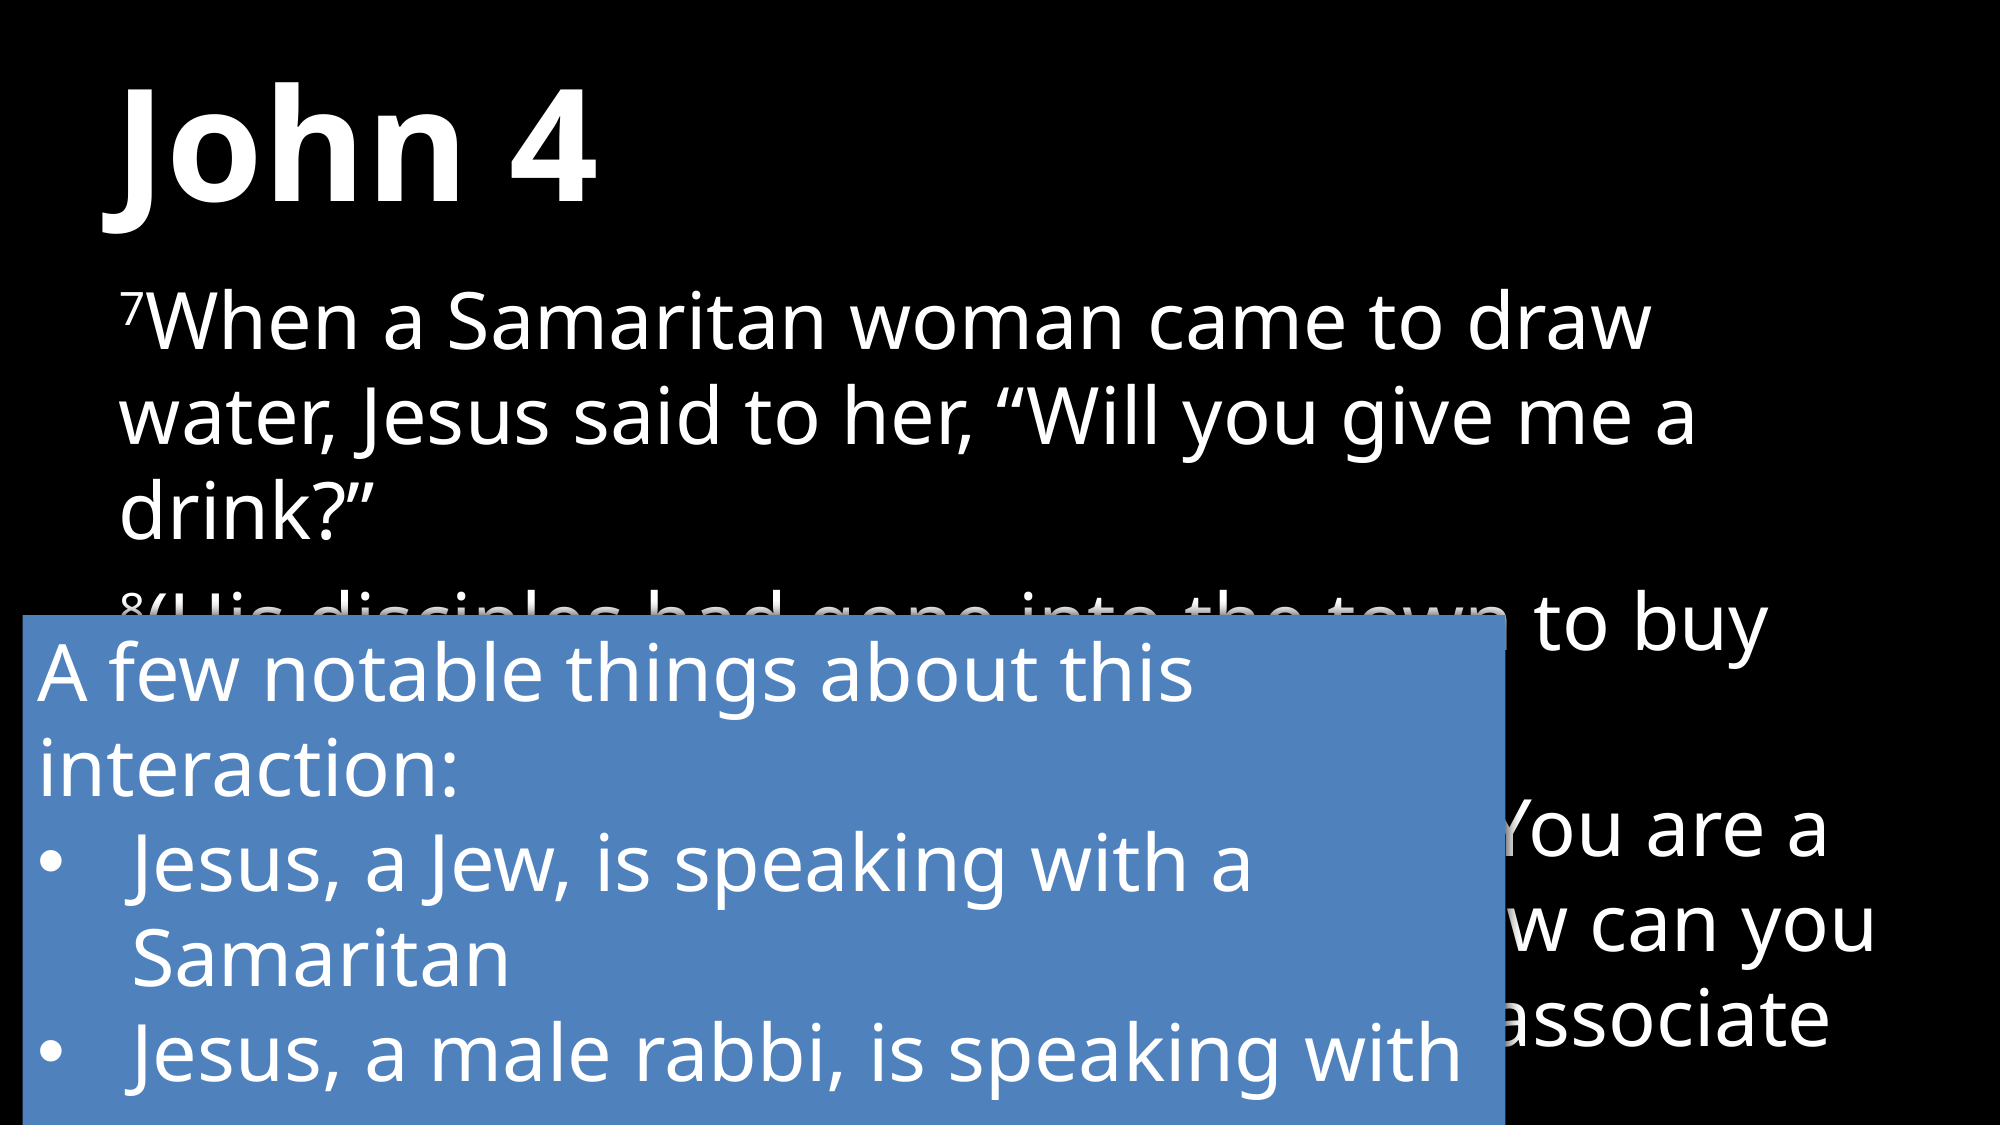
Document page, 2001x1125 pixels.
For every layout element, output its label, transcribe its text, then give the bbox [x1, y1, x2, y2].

text_box A few notable things about this interaction: Jesus, a Jew, is speaking with a Samaritan Jesus, a male rabbi, is speaking with a woman The woman is traveling alone at an odd time of day [22, 615, 1506, 1125]
title John 4 [99, 45, 1900, 233]
list 7When a Samaritan woman came to draw water, Jesus said to her, “Will you give me a drink?” 8(His disciples had gone into the town to buy food.) 9The Samaritan woman said to him, “You are a Jew and I am a Samaritan woman. How can you ask me for a drink?” (For Jews do not associate with Samaritans.) [103, 262, 1904, 1005]
